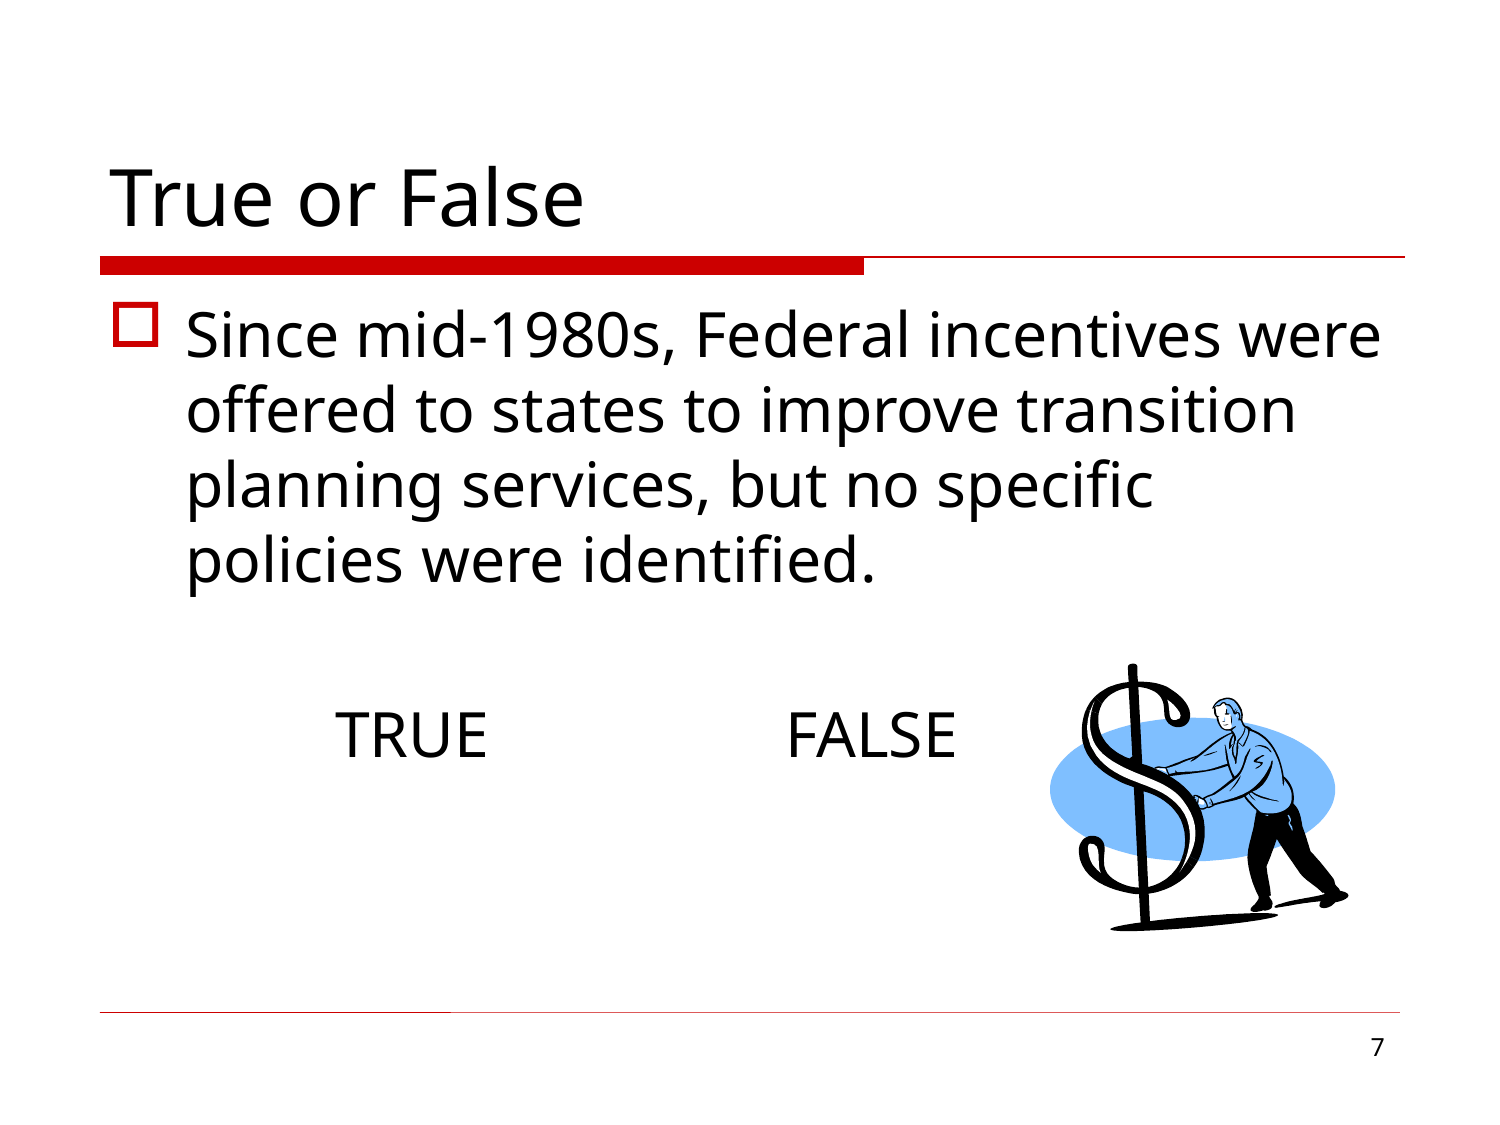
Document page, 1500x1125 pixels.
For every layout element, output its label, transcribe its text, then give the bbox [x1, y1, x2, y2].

list Since mid-1980s, Federal incentives were offered to states to improve transition planning services, but no specific policies were identified. TRUE FALSE [92, 287, 1406, 988]
slide_number 7 [1074, 1024, 1401, 1103]
picture [1049, 662, 1357, 933]
title True or False [93, 49, 1407, 250]
